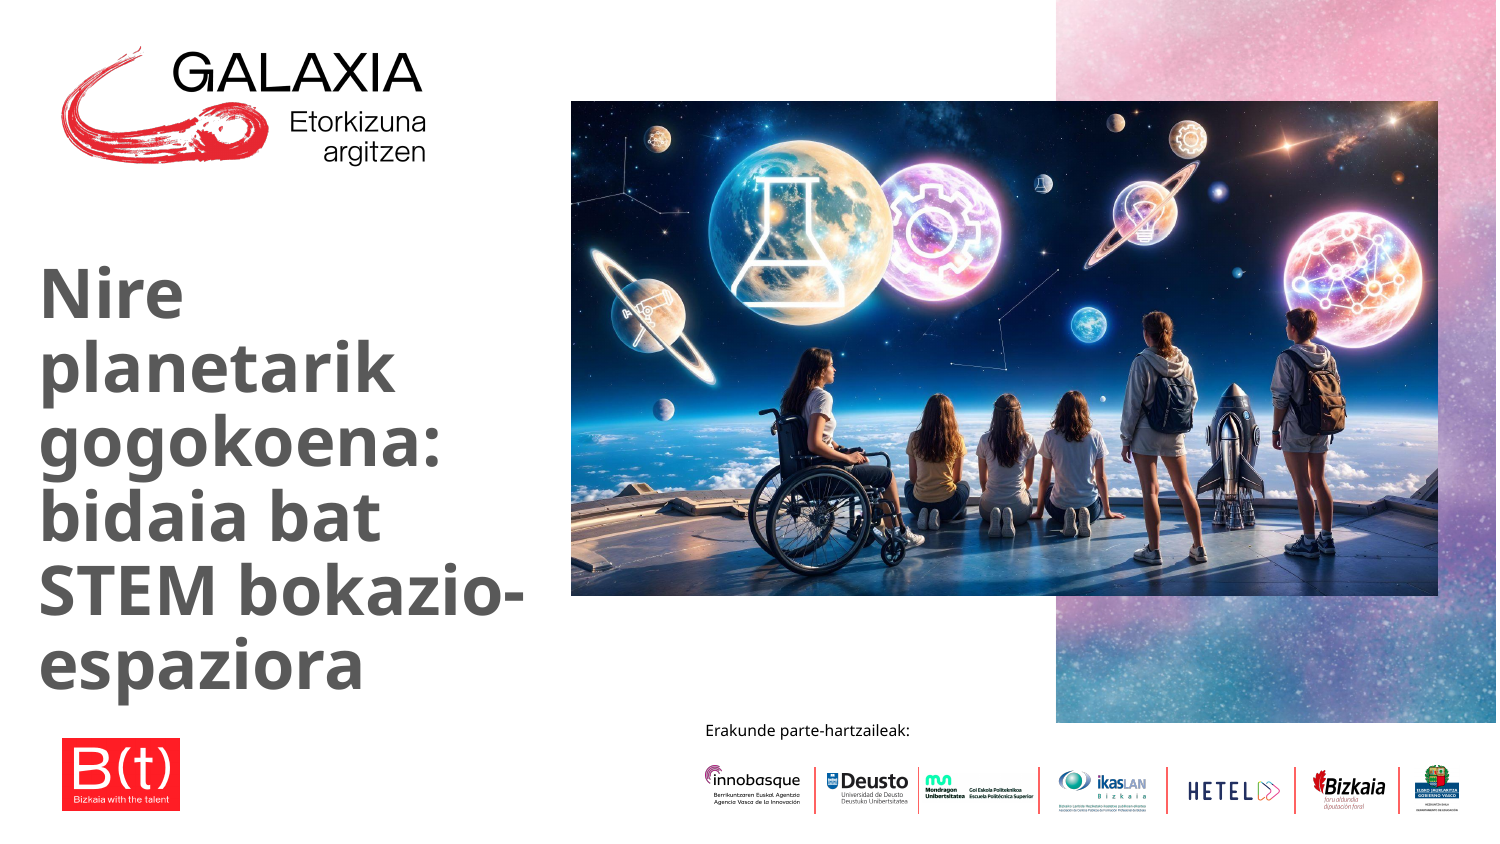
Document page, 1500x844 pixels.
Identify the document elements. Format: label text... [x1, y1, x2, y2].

picture [827, 773, 912, 807]
picture [1313, 770, 1386, 811]
text_box Nire planetarik gogokoena: bidaia bat STEM bokazio-espaziora [23, 244, 553, 720]
text_box Erakunde parte-hartzaileak: [690, 711, 1183, 750]
picture [62, 737, 180, 812]
picture [1055, 763, 1155, 814]
picture [22, 22, 480, 179]
picture [703, 763, 803, 807]
picture [1414, 764, 1460, 815]
picture [921, 773, 1038, 804]
picture [1182, 770, 1286, 808]
picture [571, 0, 1500, 722]
